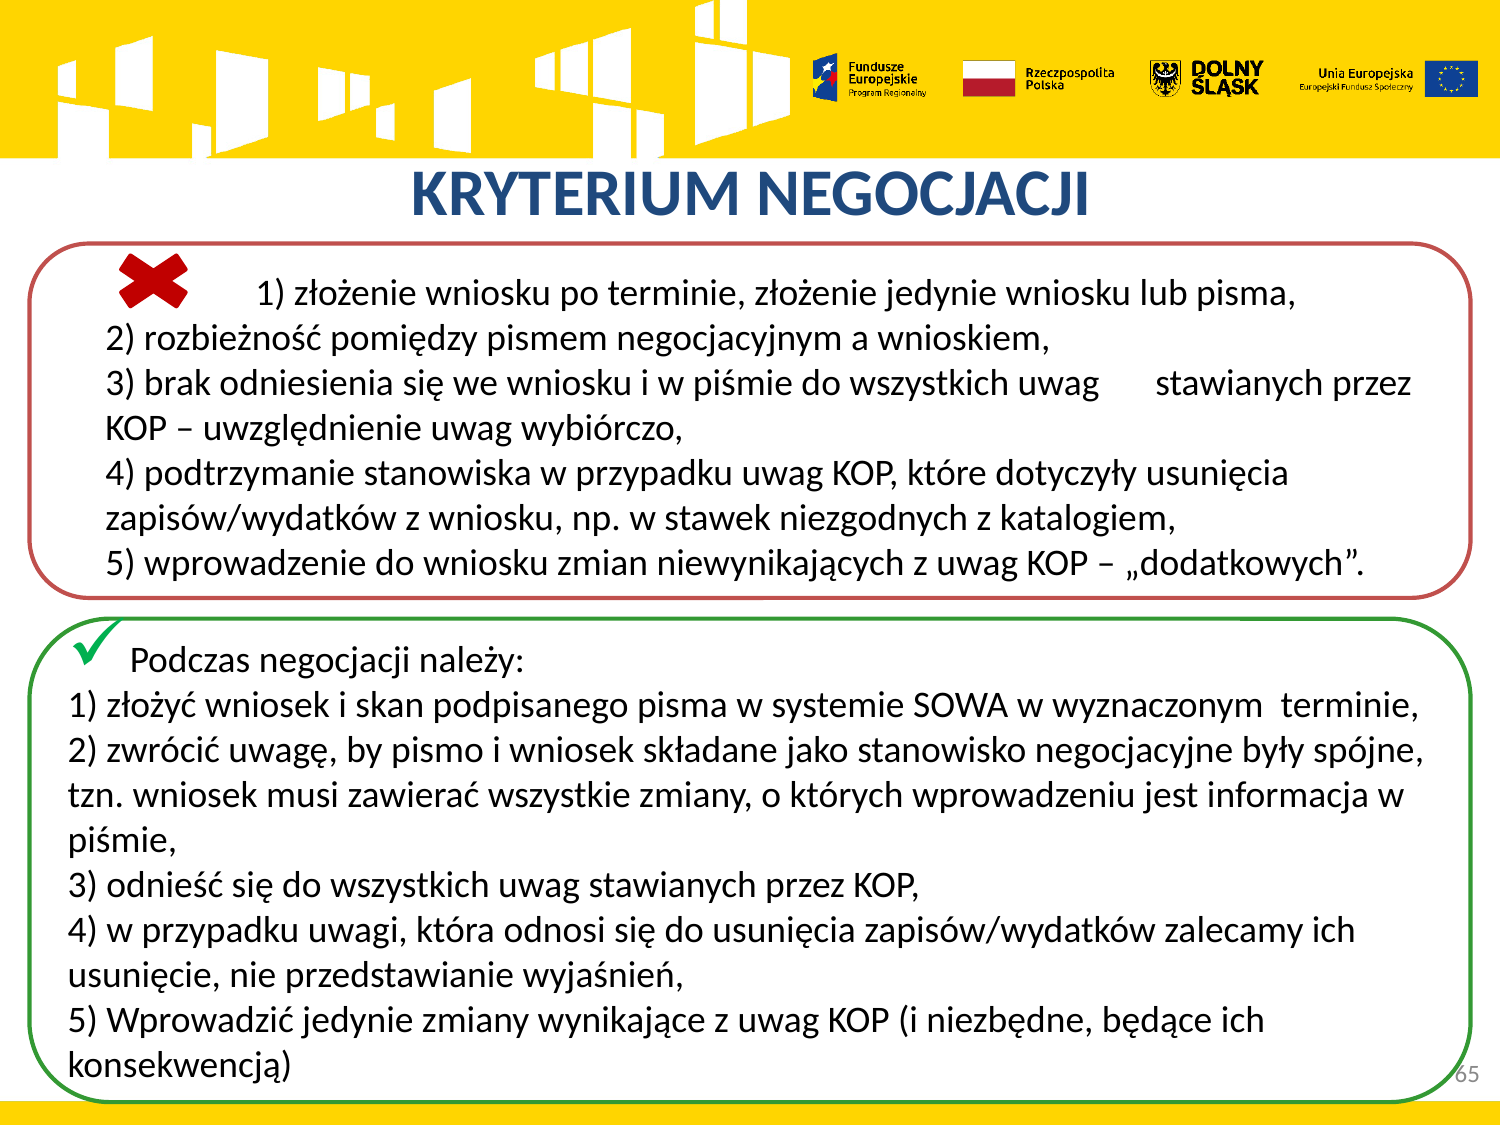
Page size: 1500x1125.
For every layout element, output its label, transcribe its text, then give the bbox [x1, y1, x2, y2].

text_box Podczas negocjacji należy: 1) złożyć wniosek i skan podpisanego pisma w systemie SOWA w wyznaczonym terminie, 2) zwrócić uwagę, by pismo i wniosek składane jako stanowisko negocjacyjne były spójne, tzn. wniosek musi zawierać wszystkie zmiany, o których wprowadzeniu jest informacja w piśmie, 3) odnieść się do wszystkich uwag stawianych przez KOP, 4) w przypadku uwagi, która odnosi się do usunięcia zapisów/wydatków zalecamy ich usunięcie, nie przedstawianie wyjaśnień, 5) Wprowadzić jedynie zmiany wynikające z uwag KOP (i niezbędne, będące ich konsekwencją) [27, 616, 1473, 1105]
list [100, 587, 1451, 642]
text_box [119, 253, 188, 309]
title KRYTERIUM NEGOCJACJI [76, 152, 1427, 226]
picture [0, 0, 1500, 1125]
slide_number 65 [1145, 1042, 1496, 1103]
list [1429, 243, 1451, 255]
text_box 1) złożenie wniosku po terminie, złożenie jedynie wniosku lub pisma, 2) rozbieżność pomiędzy pismem negocjacyjnym a wnioskiem, 3) brak odniesienia się we wniosku i w piśmie do wszystkich uwag stawianych przez KOP – uwzględnienie uwag wybiórczo, 4) podtrzymanie stanowiska w przypadku uwag KOP, które dotyczyły usunięcia zapisów/wydatków z wniosku, np. w stawek niezgodnych z katalogiem, 5) wprowadzenie do wniosku zmian niewynikających z uwag KOP – „dodatkowych”. [27, 241, 1473, 601]
